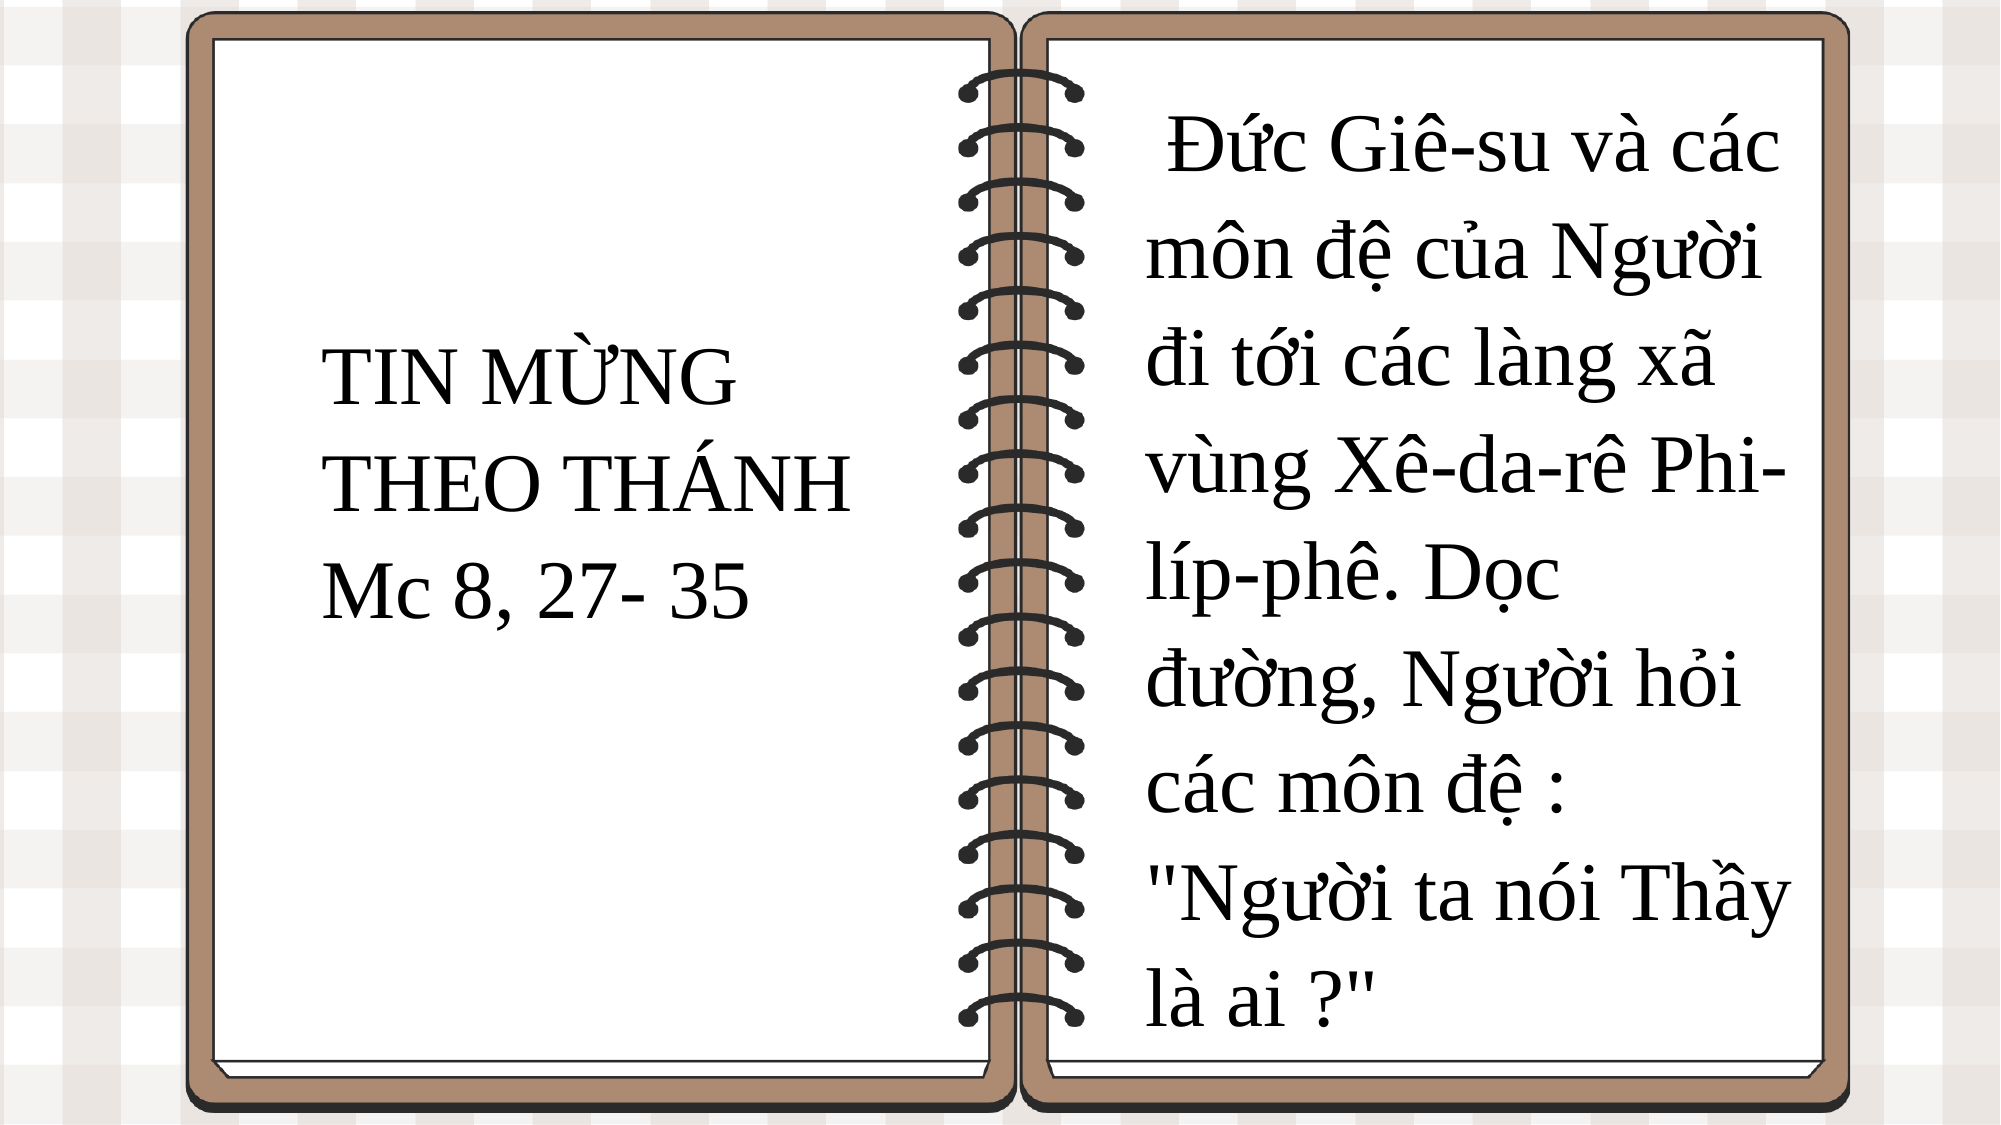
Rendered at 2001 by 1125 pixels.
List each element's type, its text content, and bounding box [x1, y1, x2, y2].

text_box TIN MỪNG THEO THÁNH Mc 8, 27- 35 [306, 306, 964, 643]
text_box [0, 0, 2000, 1125]
text_box Đức Giê-su và các môn đệ của Người đi tới các làng xã vùng Xê-da-rê Phi-líp-phê. Dọc đường, Người hỏi các môn đệ : "Người ta nói Thầy là ai ?" [1130, 73, 1815, 1051]
text_box [185, 11, 1851, 1114]
